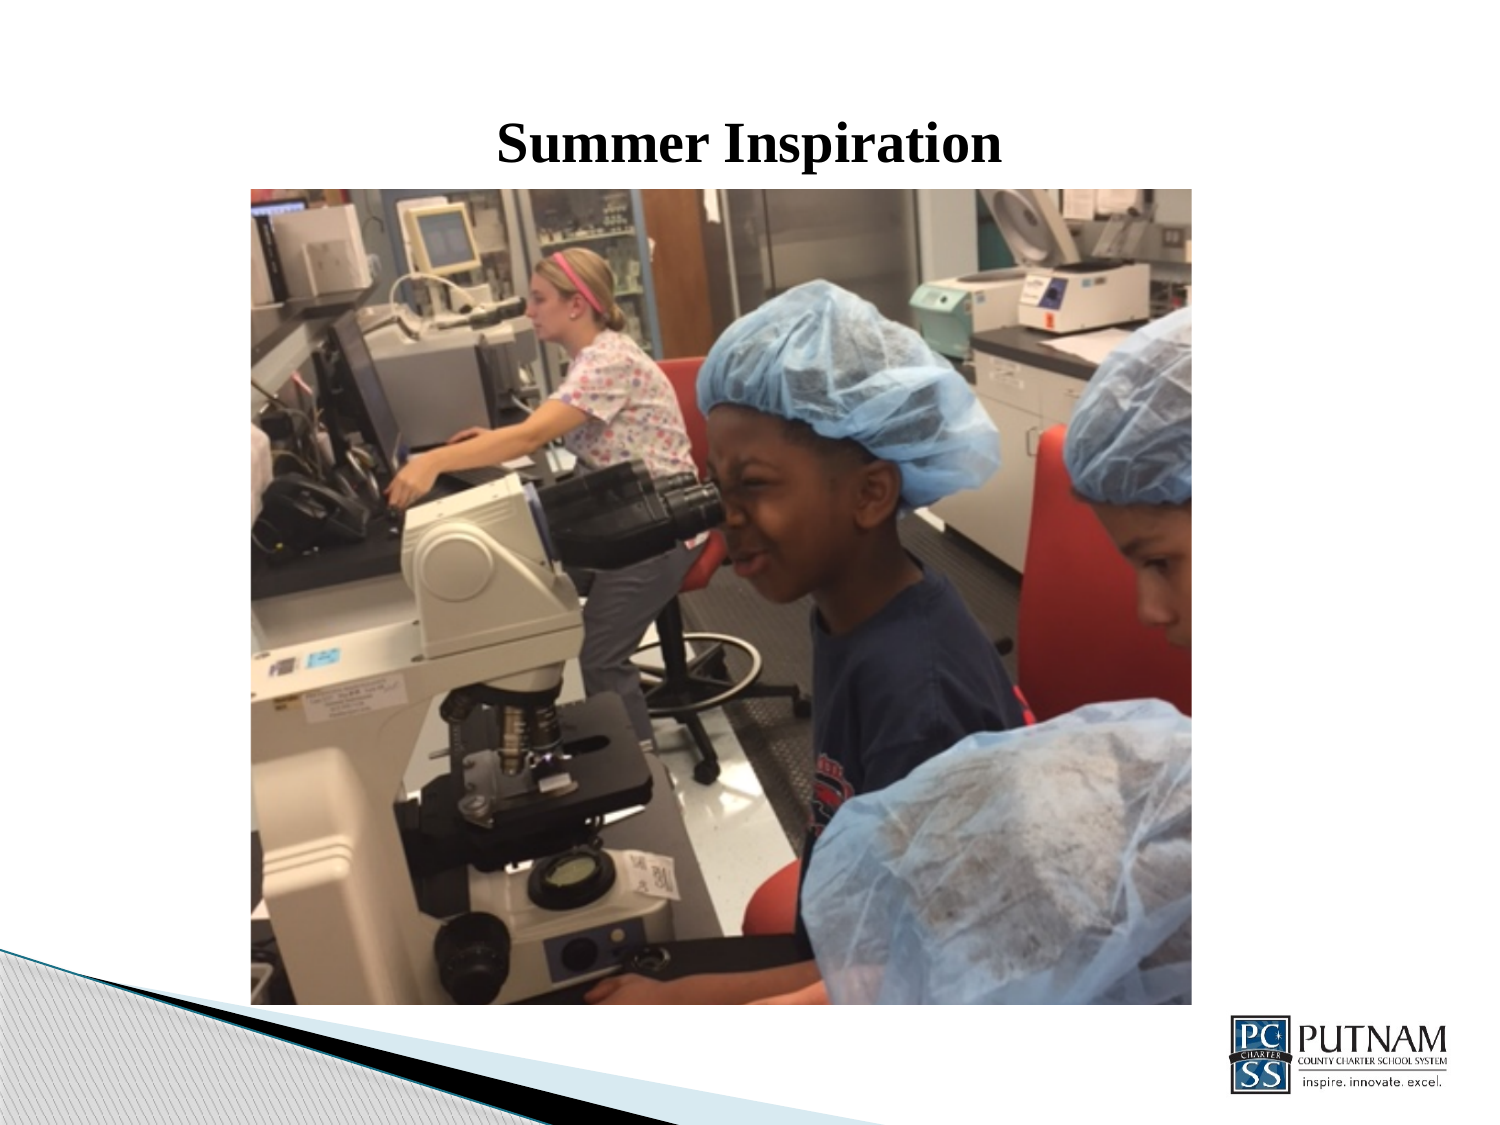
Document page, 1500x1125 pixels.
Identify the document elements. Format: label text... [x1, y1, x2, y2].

picture [1220, 1004, 1455, 1106]
picture [252, 126, 1192, 1069]
title Summer Inspiration [75, 45, 1425, 233]
